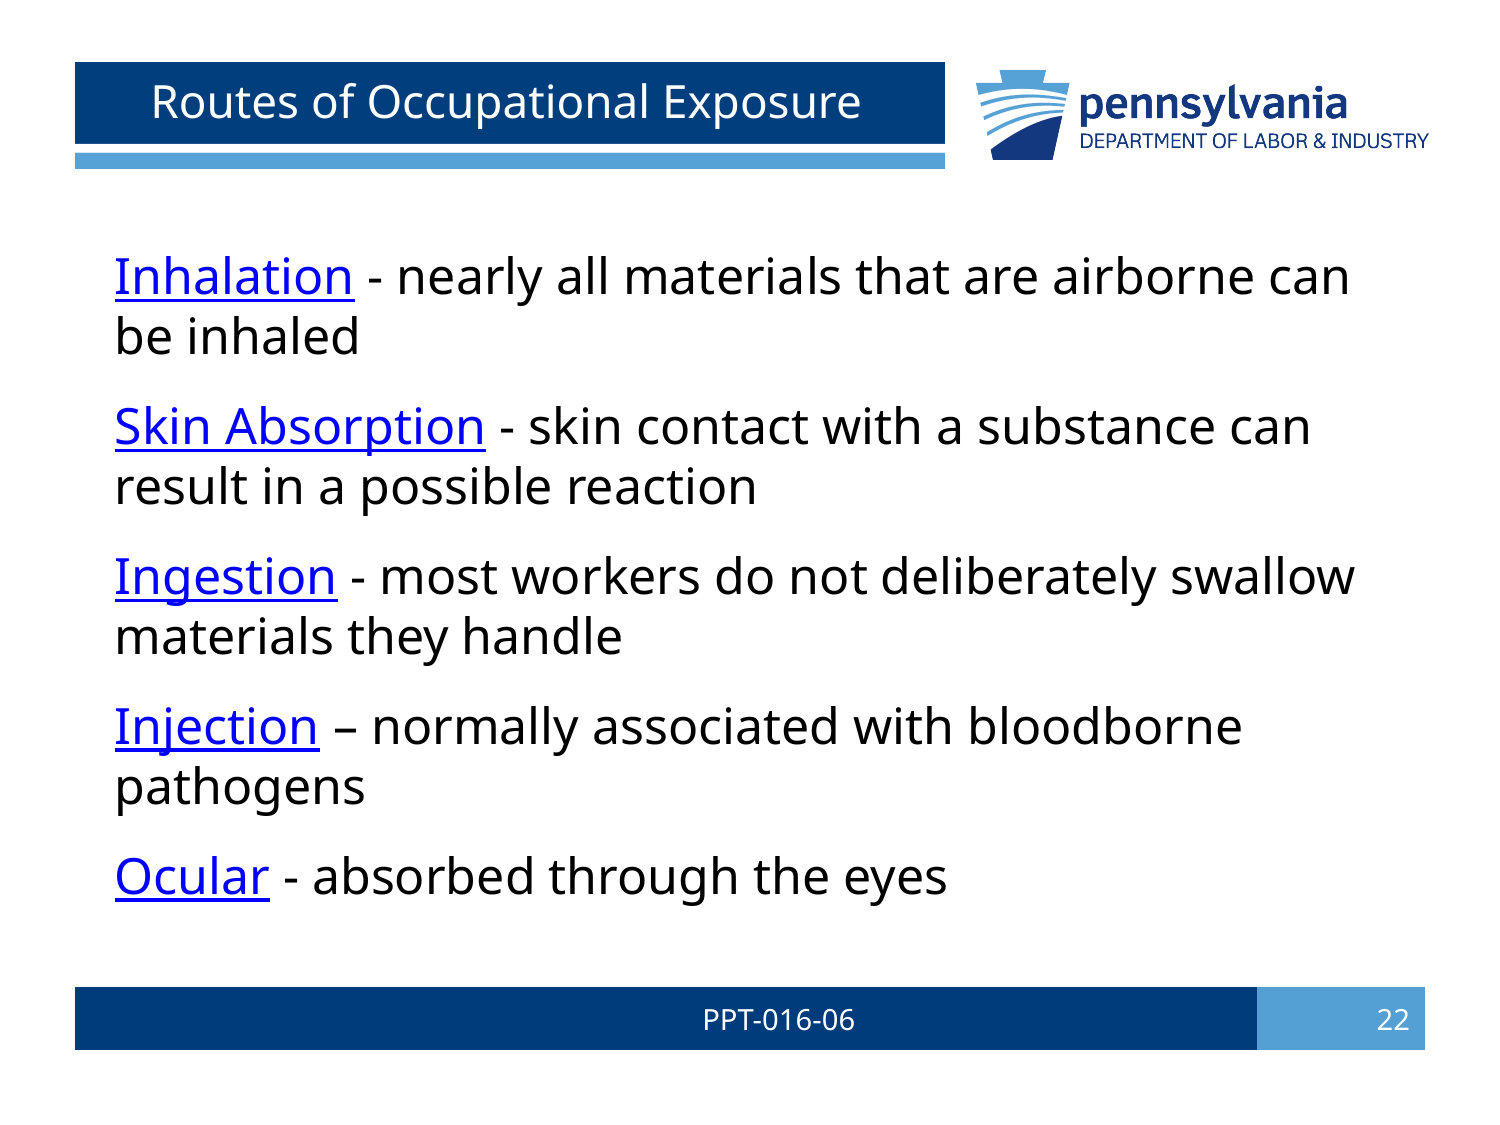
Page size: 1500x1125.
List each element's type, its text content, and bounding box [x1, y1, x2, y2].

text_box Inhalation - nearly all materials that are airborne can be inhaled Skin Absorption - skin contact with a substance can result in a possible reaction Ingestion - most workers do not deliberately swallow materials they handle Injection – normally associated with bloodborne pathogens Ocular - absorbed through the eyes [99, 237, 1375, 912]
picture [74, 62, 1430, 170]
picture [74, 987, 1426, 1051]
